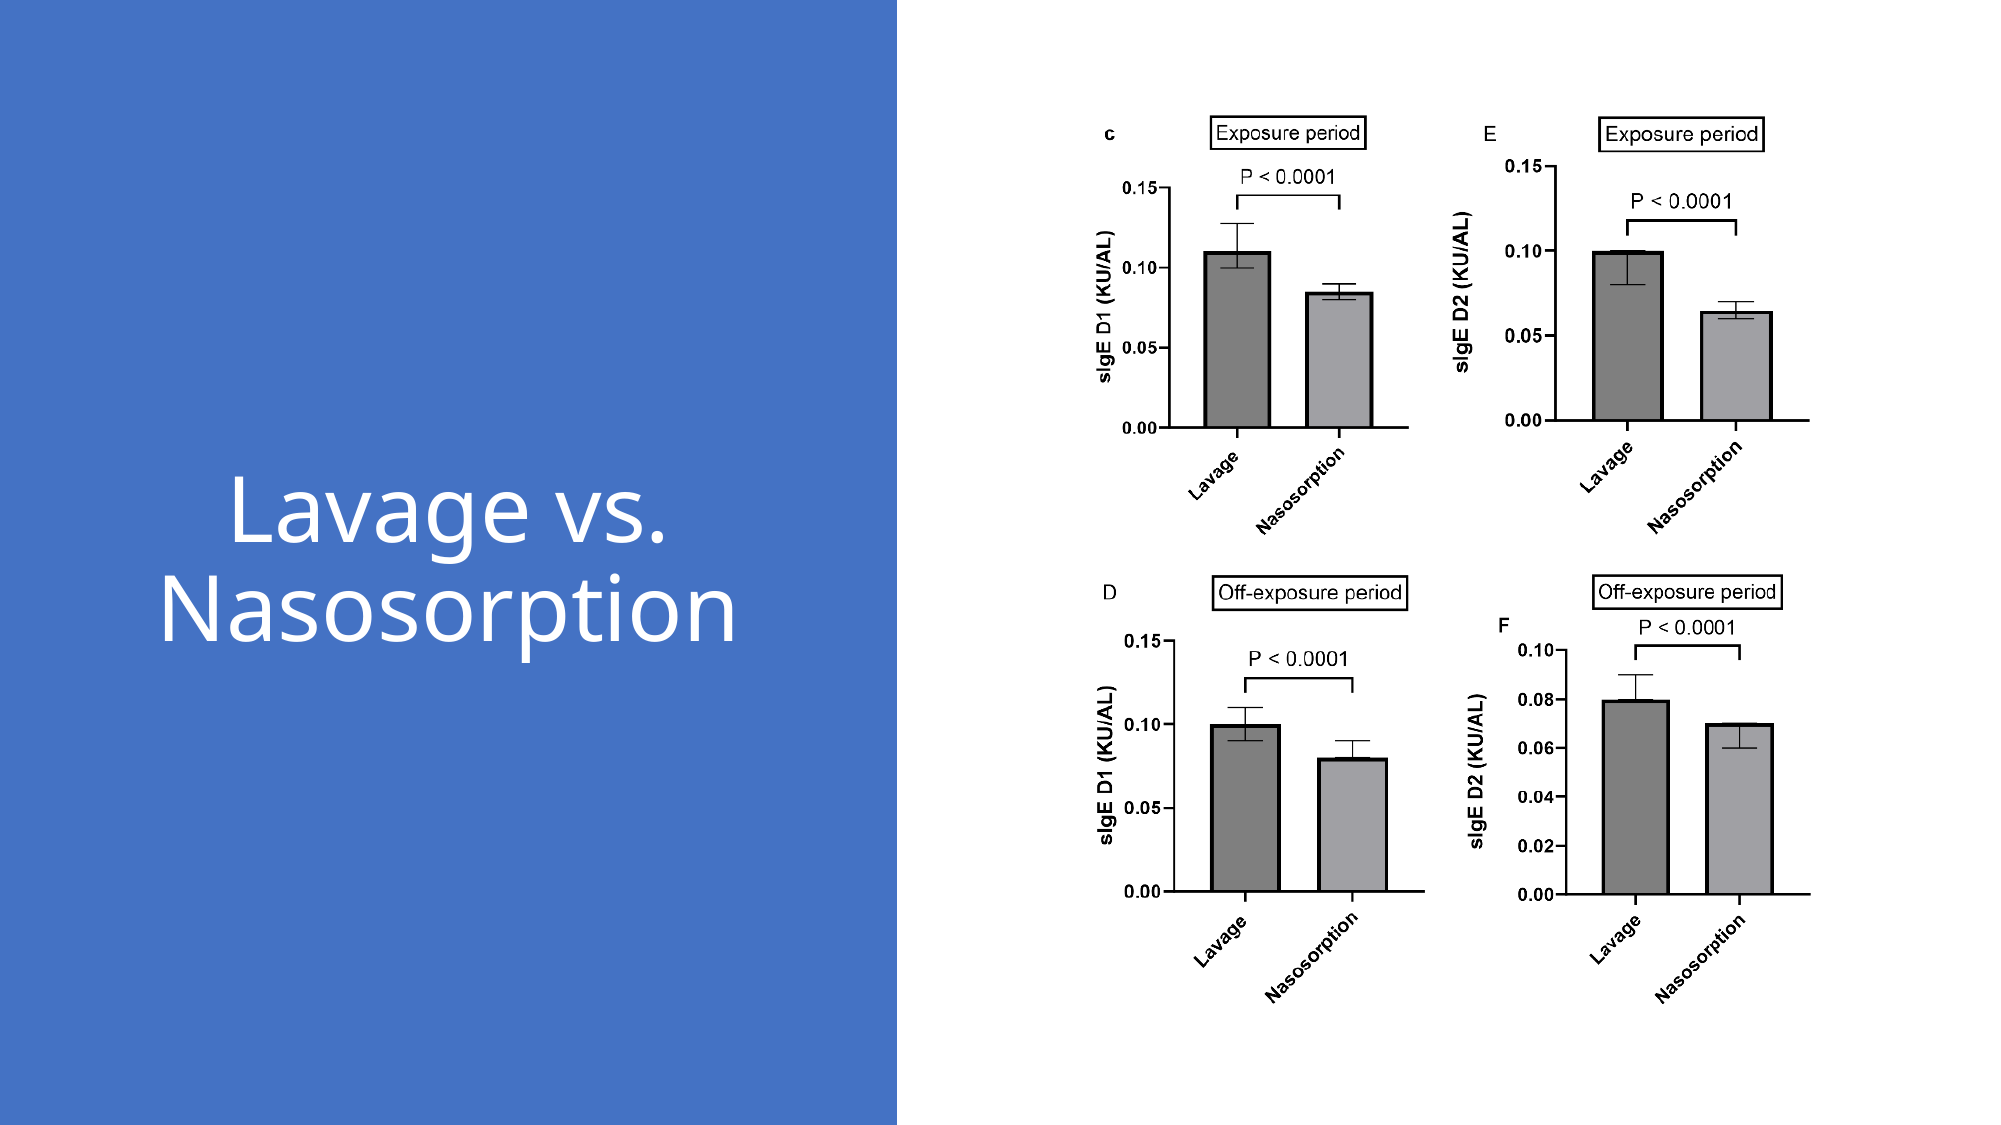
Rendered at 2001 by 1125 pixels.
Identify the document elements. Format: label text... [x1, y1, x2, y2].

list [1075, 104, 1420, 553]
title Lavage vs. Nasosorption [101, 104, 796, 1021]
picture [1430, 104, 1821, 553]
picture [1446, 563, 1821, 1021]
picture [1075, 563, 1436, 1021]
text_box [0, 0, 898, 1125]
